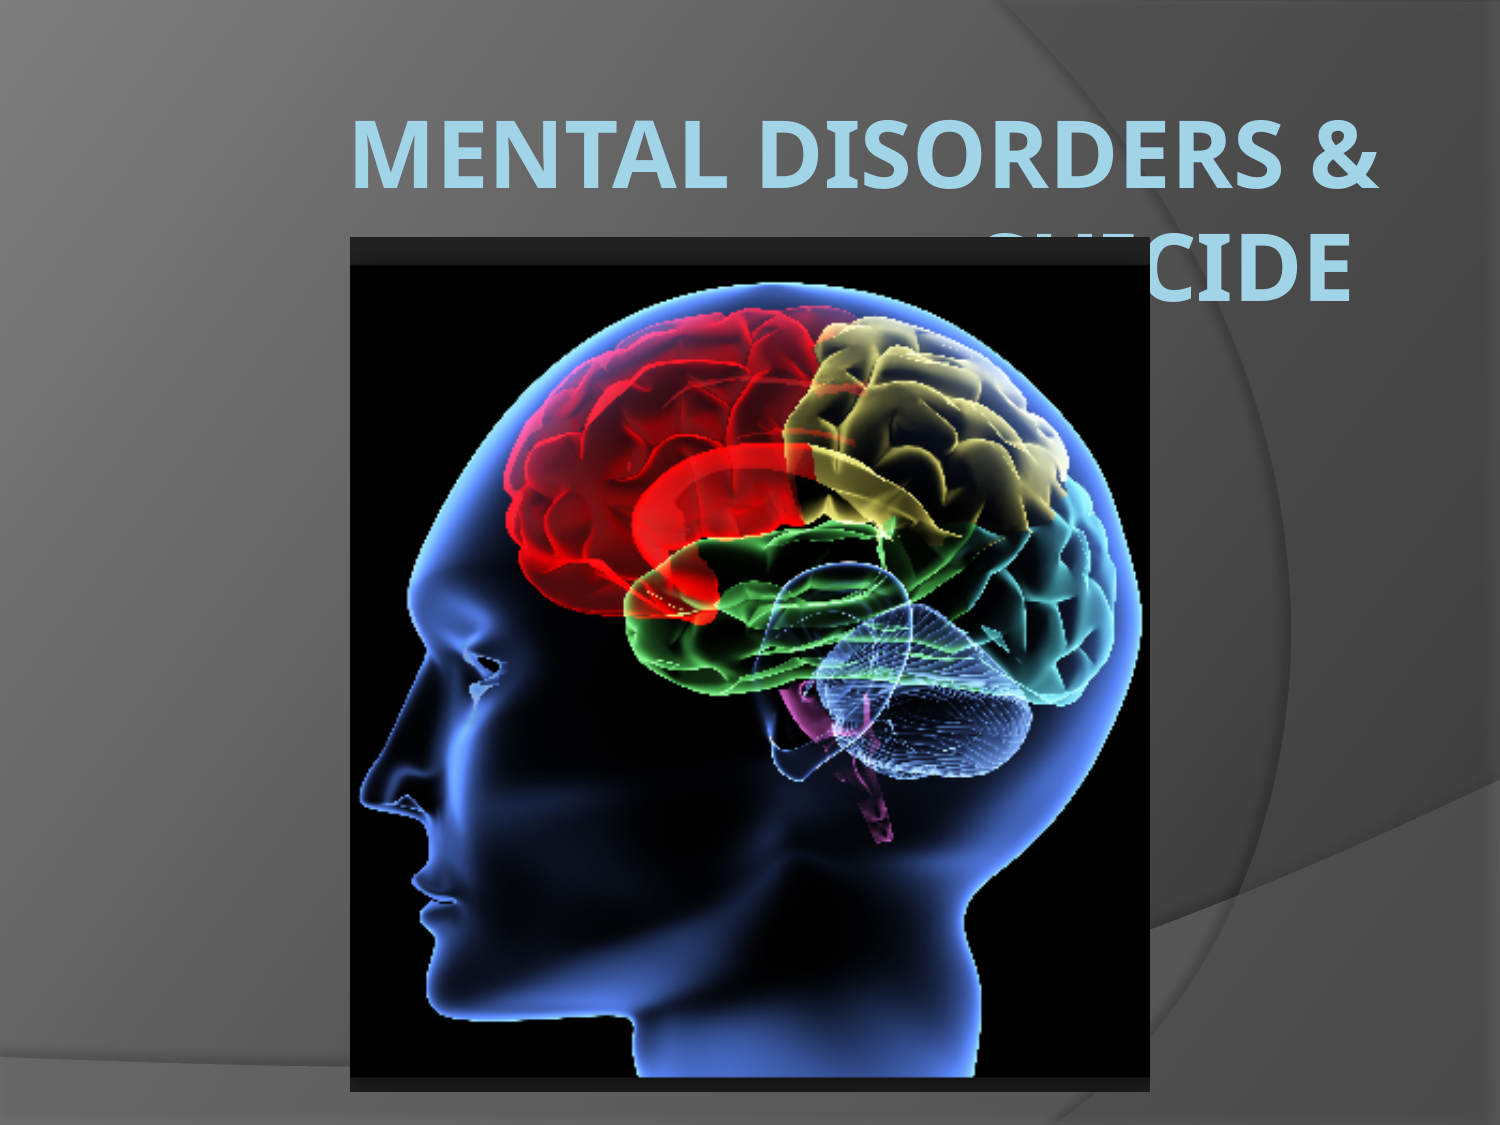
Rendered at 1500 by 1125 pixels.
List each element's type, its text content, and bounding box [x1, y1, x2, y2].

title Mental Disorders & Suicide [112, 87, 1388, 329]
picture [349, 237, 1151, 1092]
